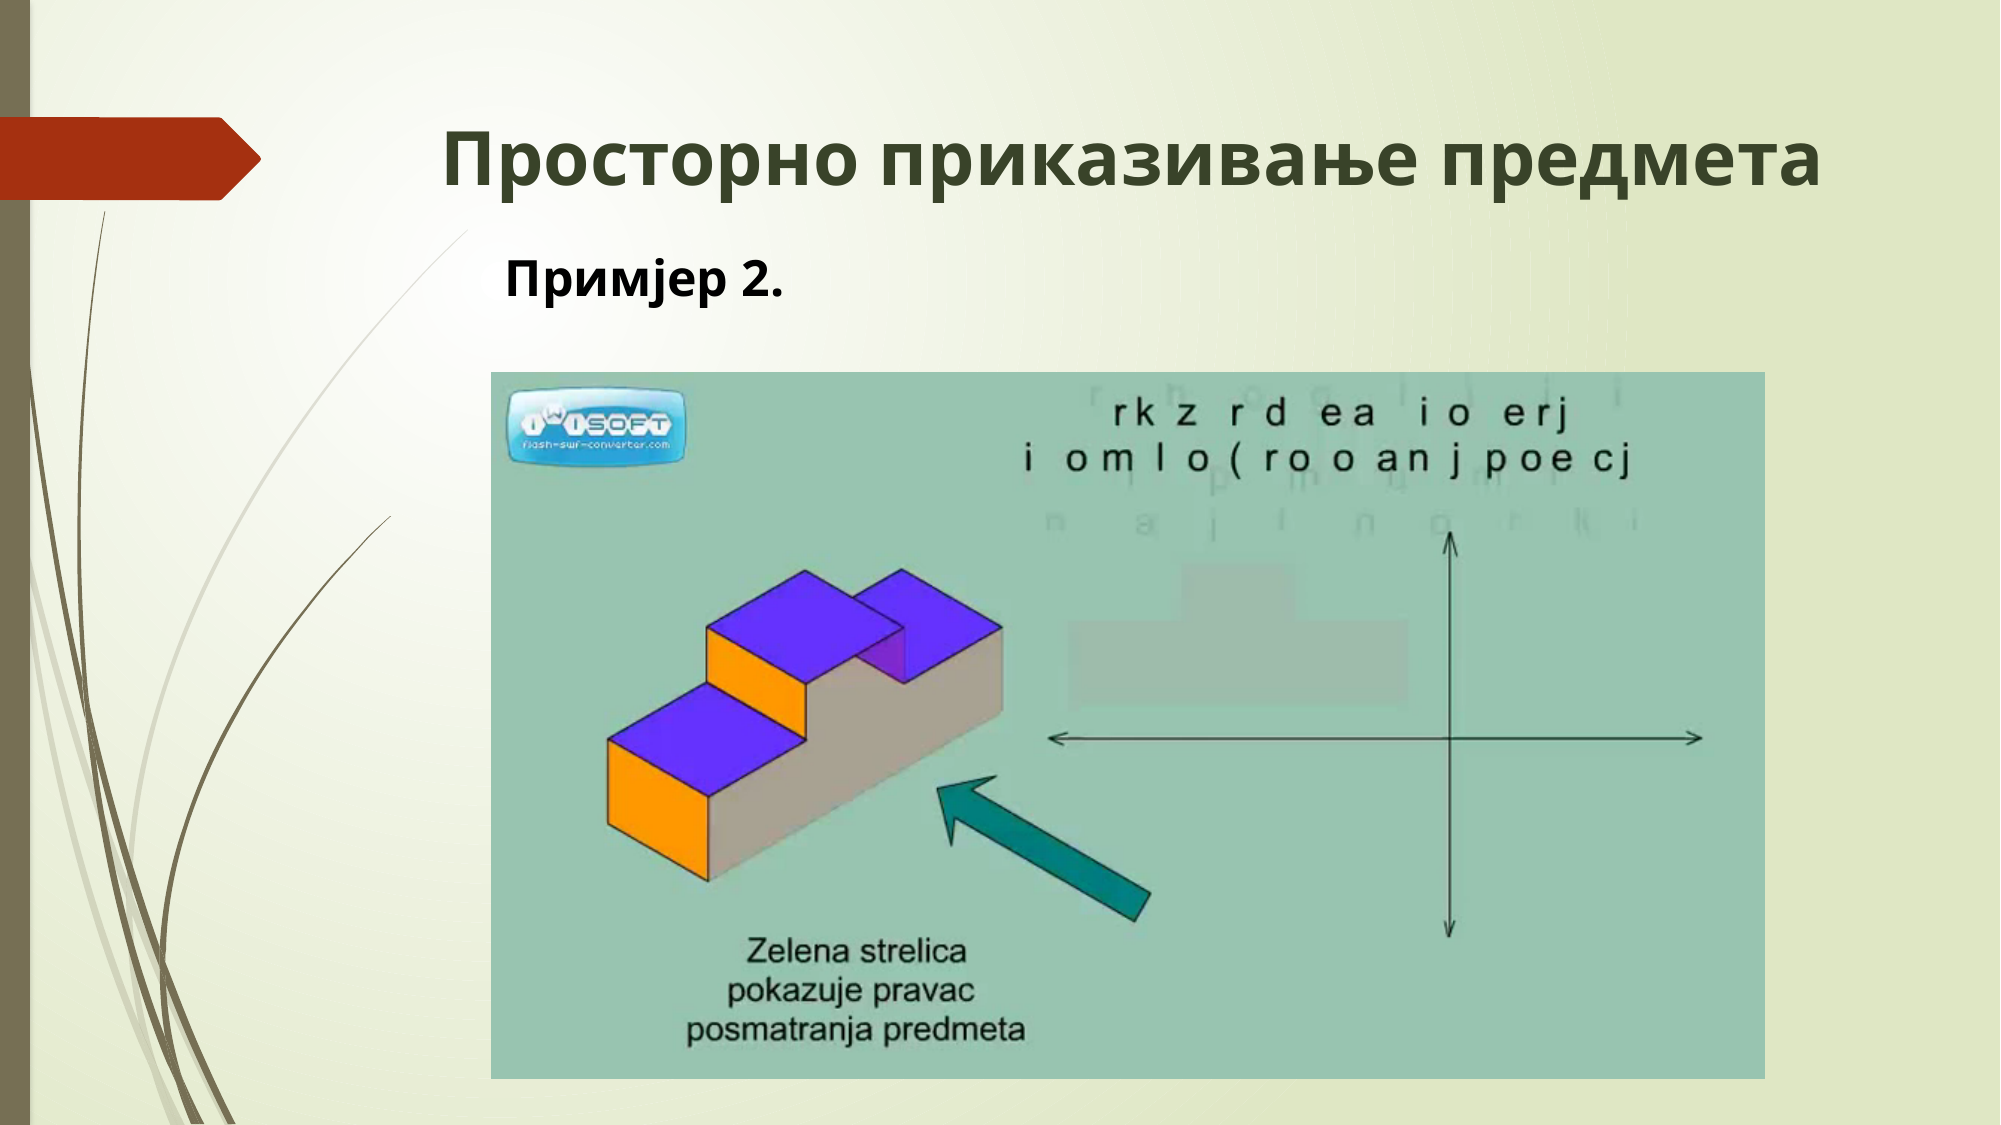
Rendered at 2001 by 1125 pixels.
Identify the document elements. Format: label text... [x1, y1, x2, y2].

title Просторно приказивање предмета [425, 102, 1888, 331]
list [489, 371, 1766, 1080]
text_box Примјер 2. [490, 239, 1032, 314]
